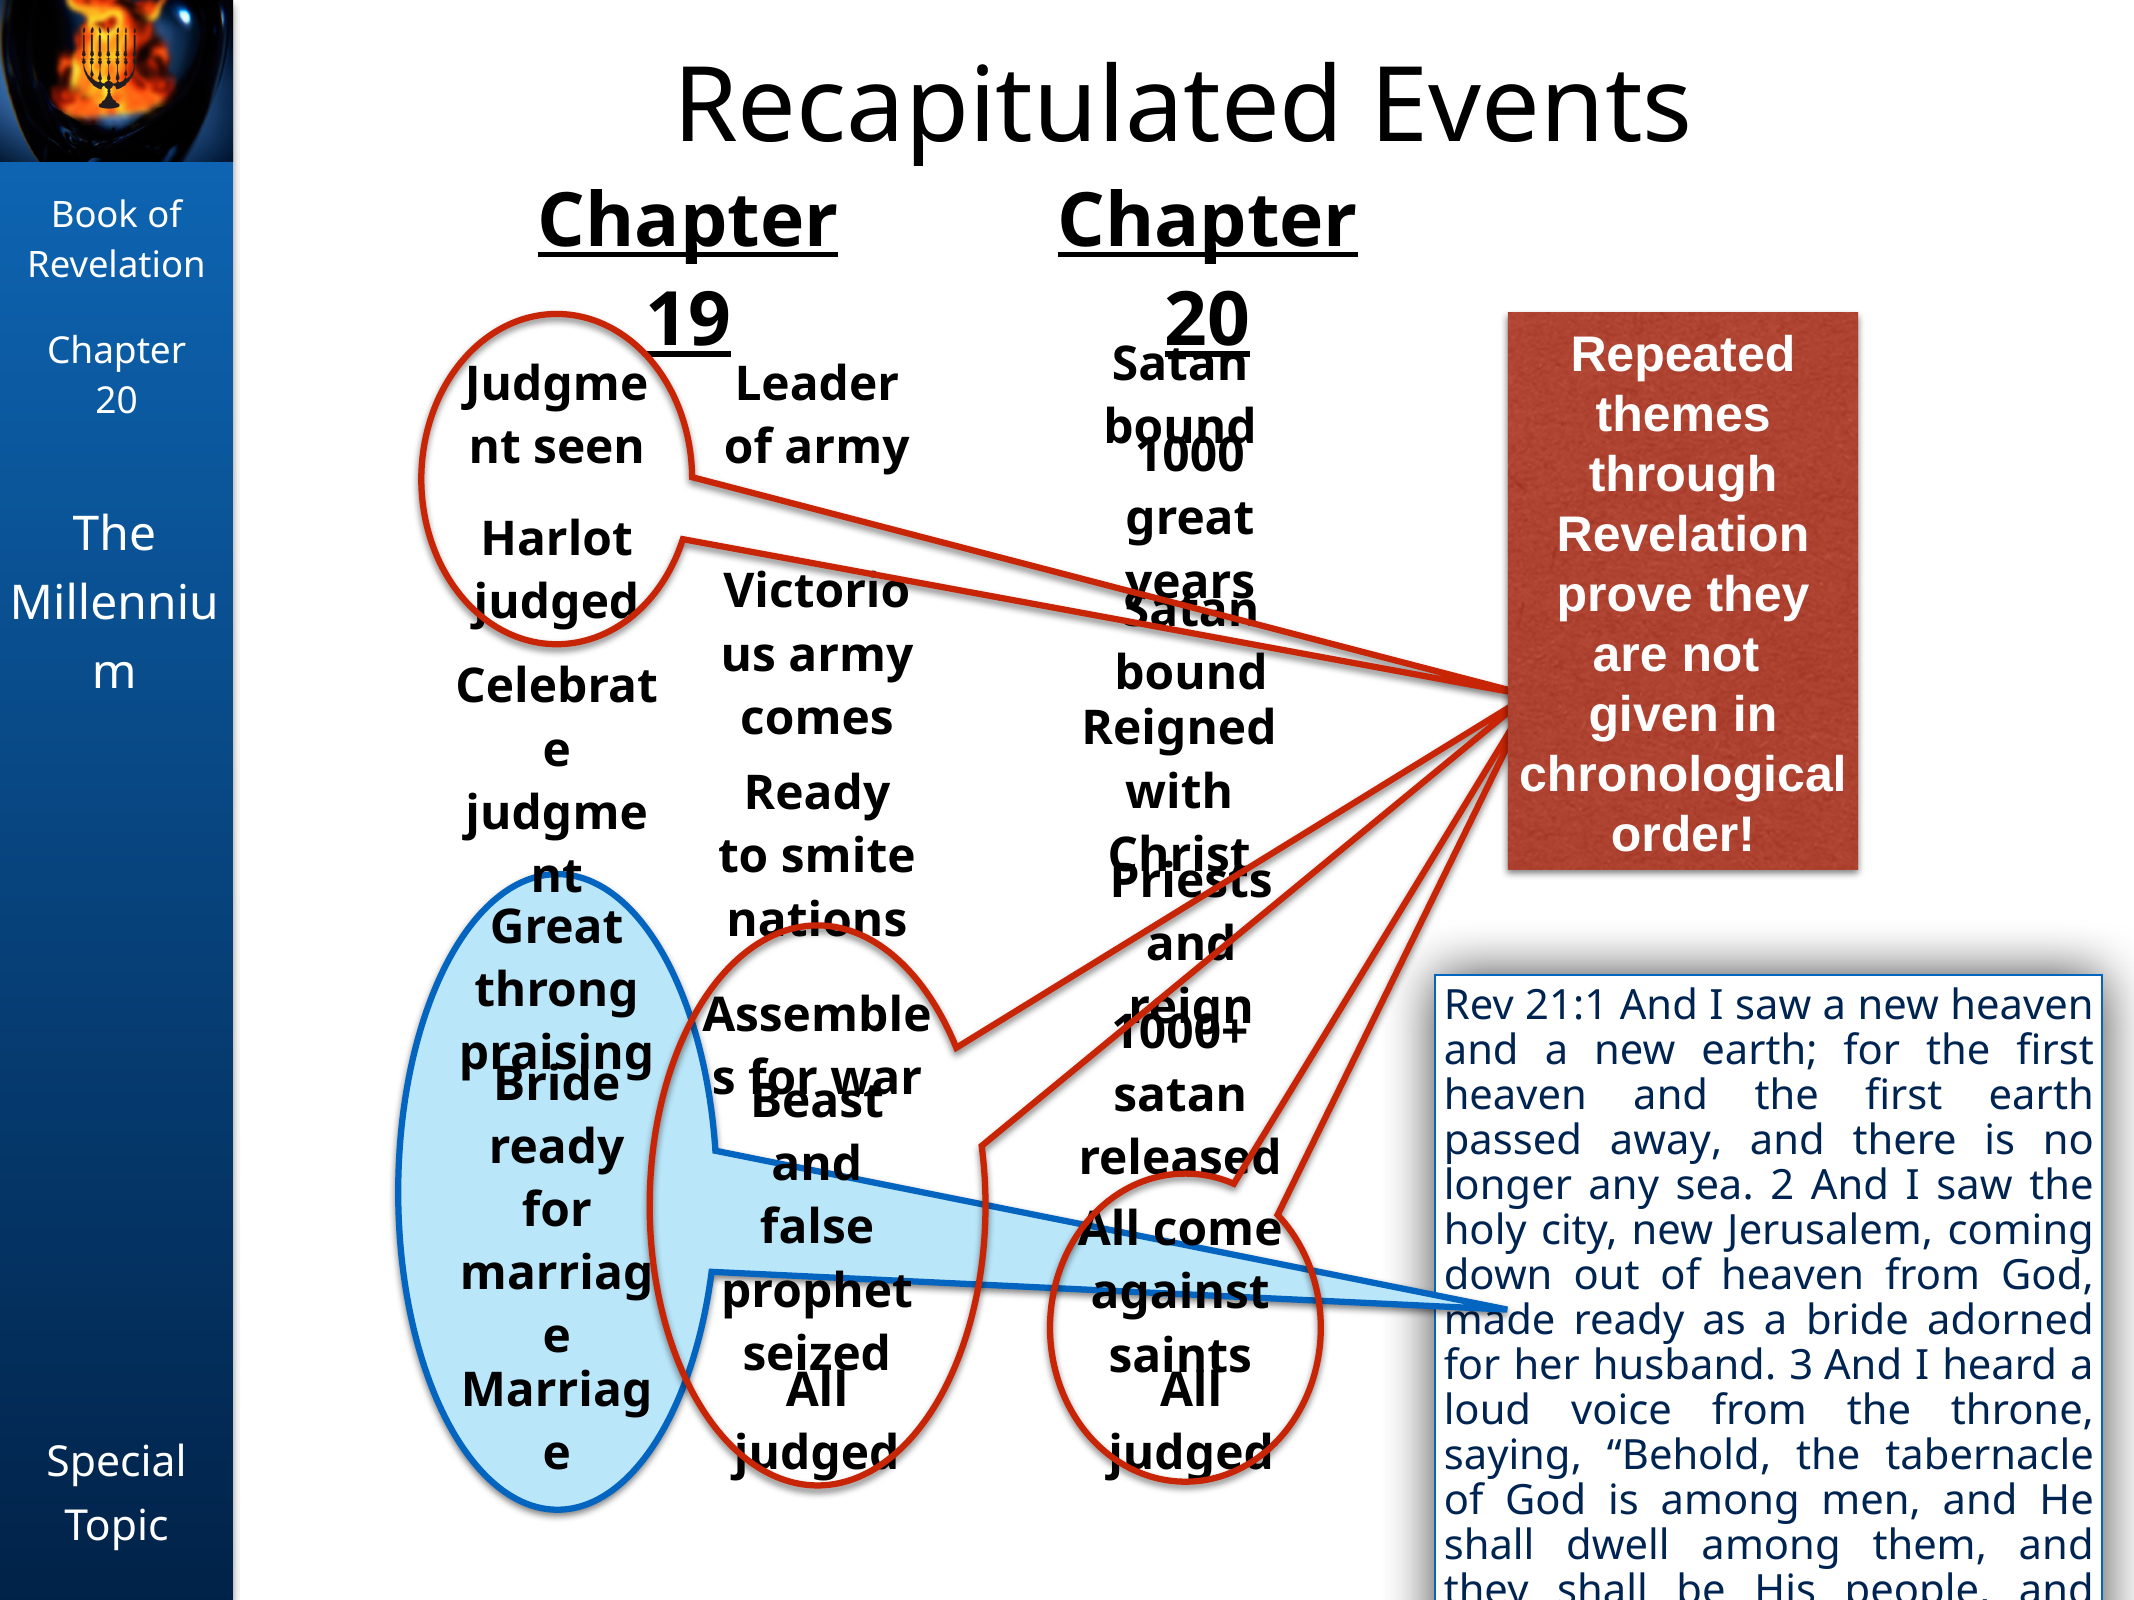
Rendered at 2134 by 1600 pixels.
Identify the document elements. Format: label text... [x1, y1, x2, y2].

text_box [986, 1235, 993, 1286]
text_box [466, 1453, 649, 1510]
text_box [1425, 711, 1502, 781]
text_box [398, 979, 439, 1405]
picture [0, 0, 234, 162]
text_box [739, 1453, 897, 1486]
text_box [444, 217, 941, 1447]
text_box [949, 544, 993, 597]
text_box [1106, 1453, 1265, 1482]
text_box [1425, 668, 1502, 691]
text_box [998, 217, 1417, 1447]
text_box [949, 1025, 993, 1380]
text_box Rev 21:1 And I saw a new heaven and a new earth; for the first heaven and the first earth passed away, and there is no longer any sea. 2 And I saw the holy city, new Jerusalem, coming down out of heaven from God, made ready as a bride adorned for her husband. 3 And I heard a loud voice from the throne, saying, “Behold, the tabernacle of God is among men, and He shall dwell among them, and they shall be His people, and God Himself shall be among them, [1435, 975, 2103, 1600]
text_box [421, 397, 439, 561]
text_box Repeated themes through Revelation prove they are not given in chronological order! [1507, 312, 1859, 870]
title Recapitulated Events [232, 26, 2134, 174]
text_box [1425, 744, 1502, 915]
text_box [1425, 1293, 1508, 1310]
